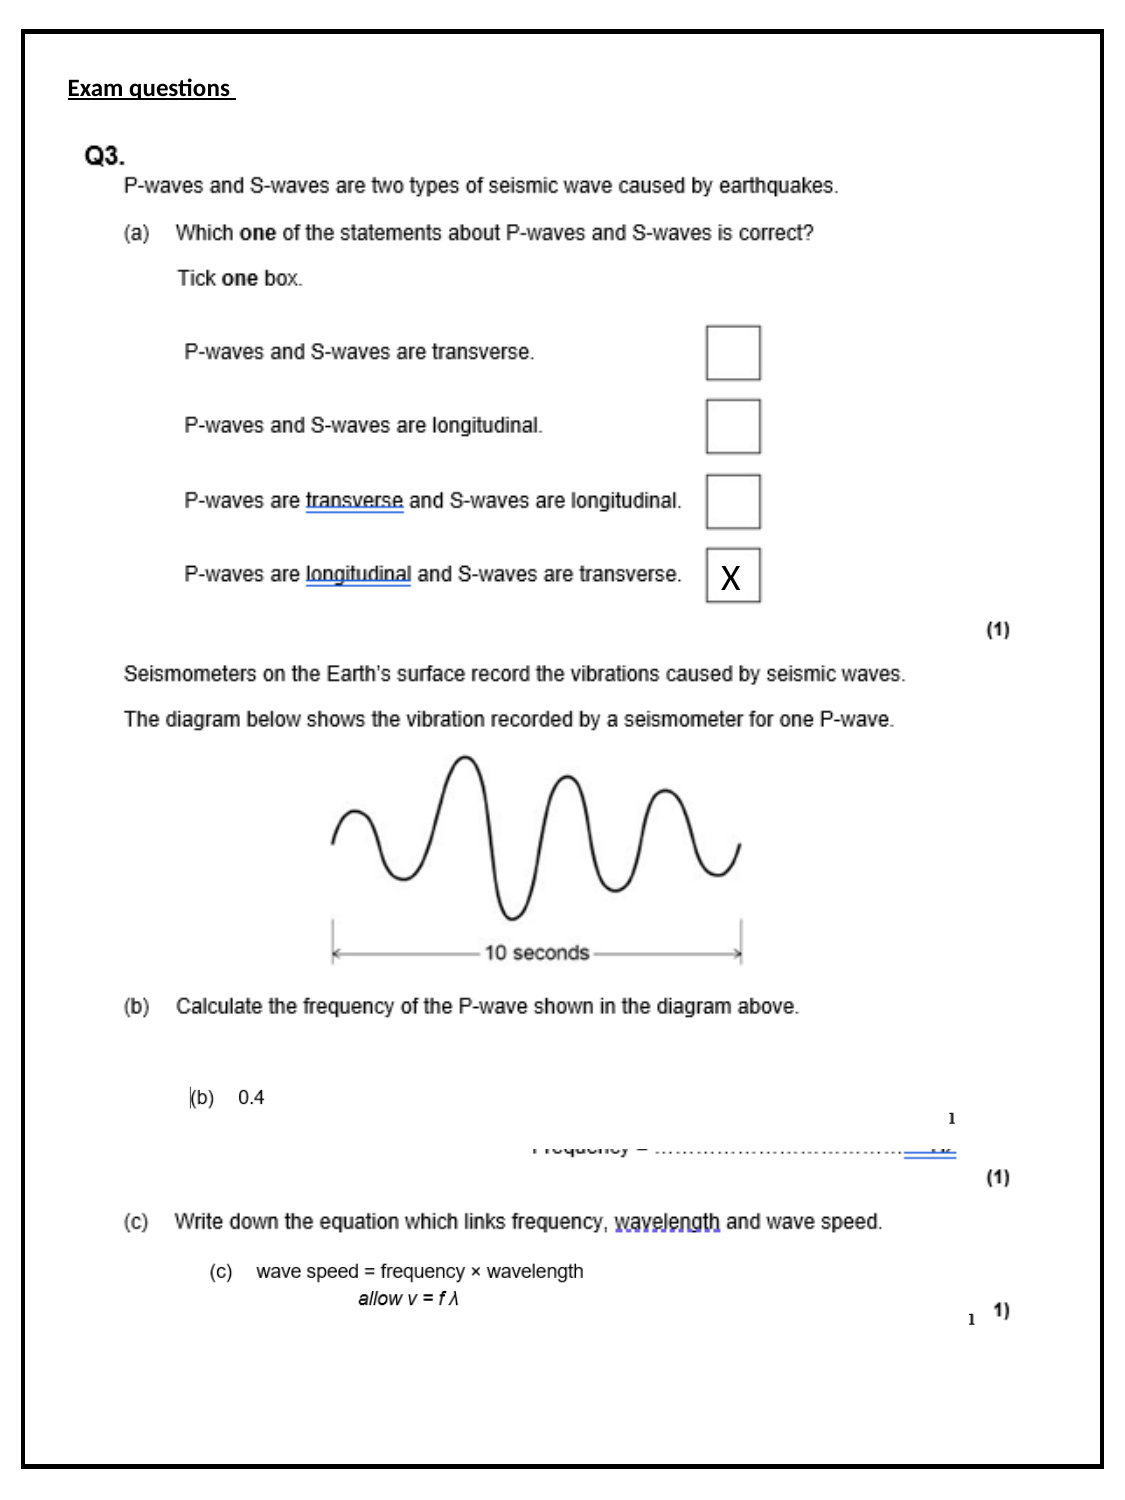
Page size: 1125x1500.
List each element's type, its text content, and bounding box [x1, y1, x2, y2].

text_box Exam questions [53, 49, 1072, 154]
picture [52, 118, 1030, 1375]
text_box [22, 30, 1103, 1468]
